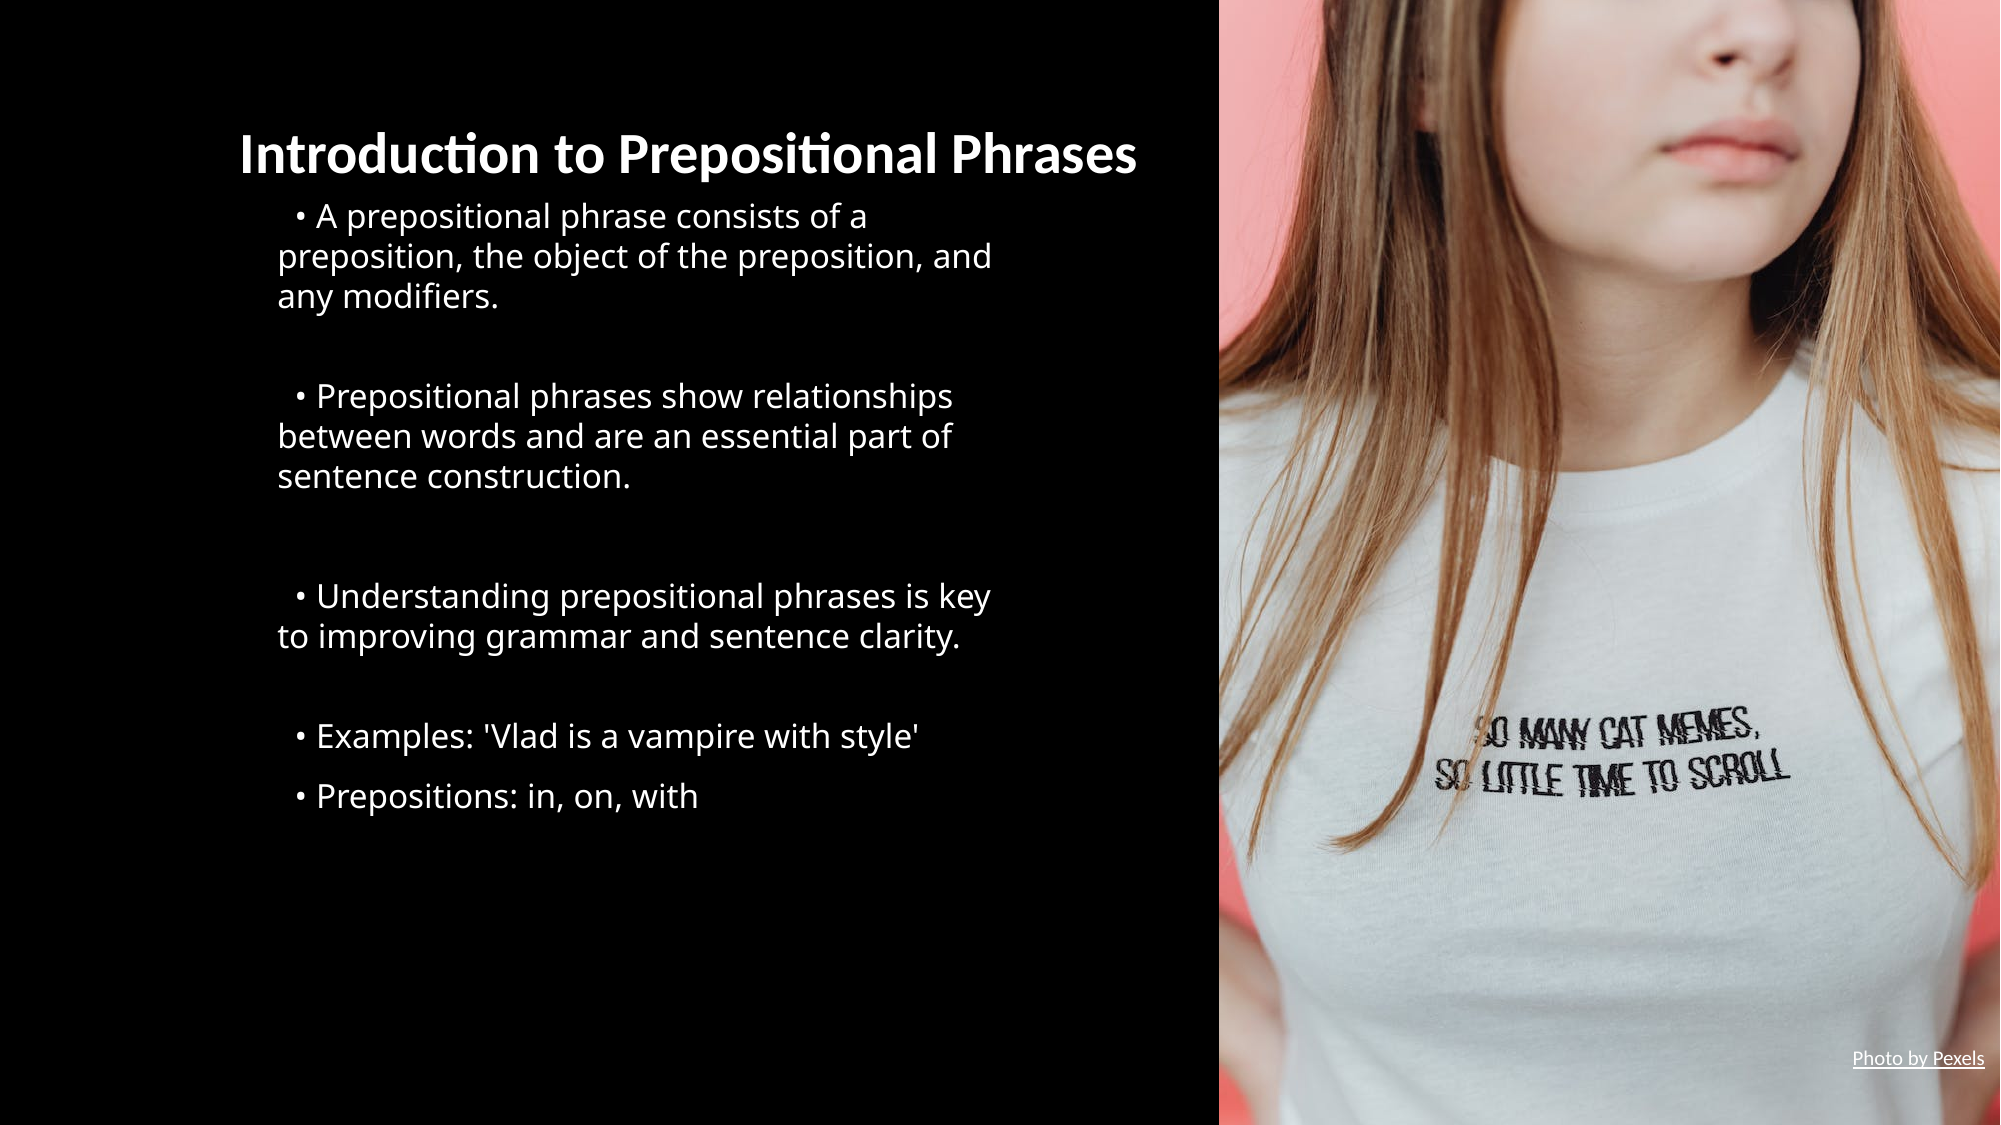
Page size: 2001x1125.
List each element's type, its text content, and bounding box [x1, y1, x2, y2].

text_box • Prepositional phrases show relationships between words and are an essential part of sentence construction. [262, 397, 1013, 473]
text_box • Understanding prepositional phrases is key to improving grammar and sentence clarity. [262, 577, 1013, 653]
text_box • Prepositions: in, on, with [262, 757, 1013, 833]
text_box Introduction to Prepositional Phrases [225, 112, 1219, 188]
text_box • A prepositional phrase consists of a preposition, the object of the preposition, and any modifiers. [262, 217, 1013, 293]
picture [1219, 0, 2000, 1125]
text_box • Examples: 'Vlad is a vampire with style' [262, 697, 1013, 757]
